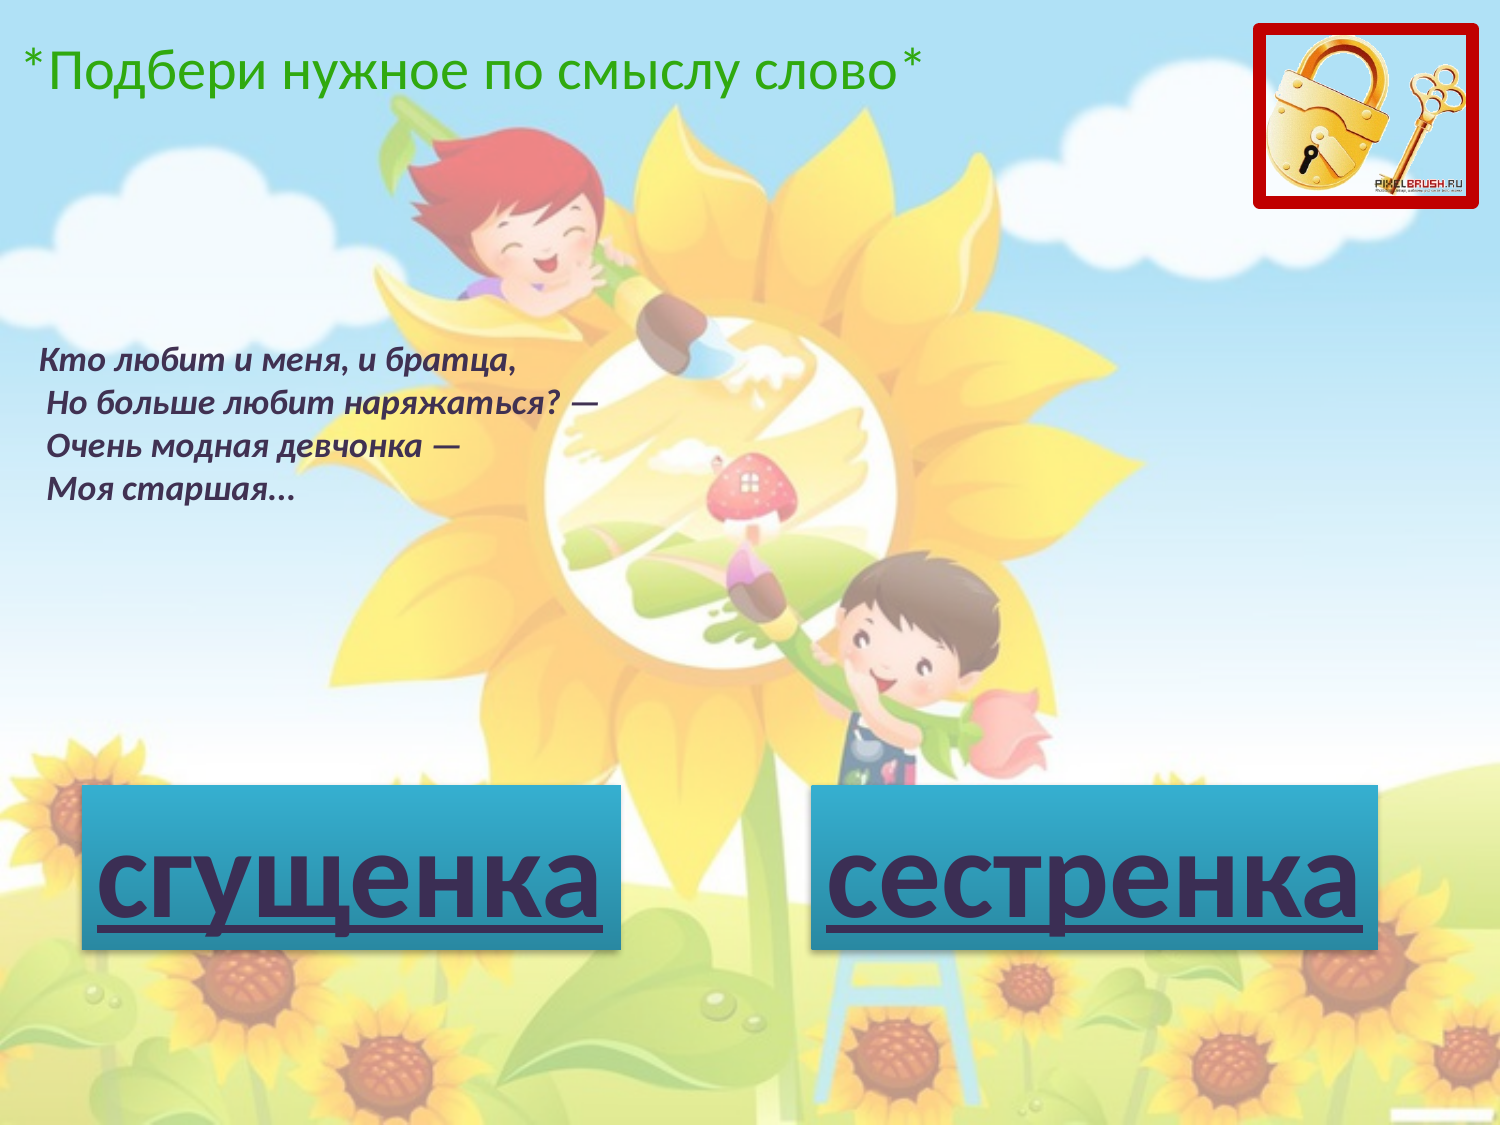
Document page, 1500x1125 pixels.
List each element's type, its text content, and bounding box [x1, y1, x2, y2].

text_box *Подбери нужное по смыслу слово* [4, 23, 943, 109]
text_box сгущенка [81, 785, 621, 950]
text_box сестренка [811, 785, 1378, 950]
picture [1265, 34, 1467, 197]
title Кто любит и меня, и братца, Но больше любит наряжаться? — Очень модная девчонка — Моя старшая... [23, 328, 1374, 516]
